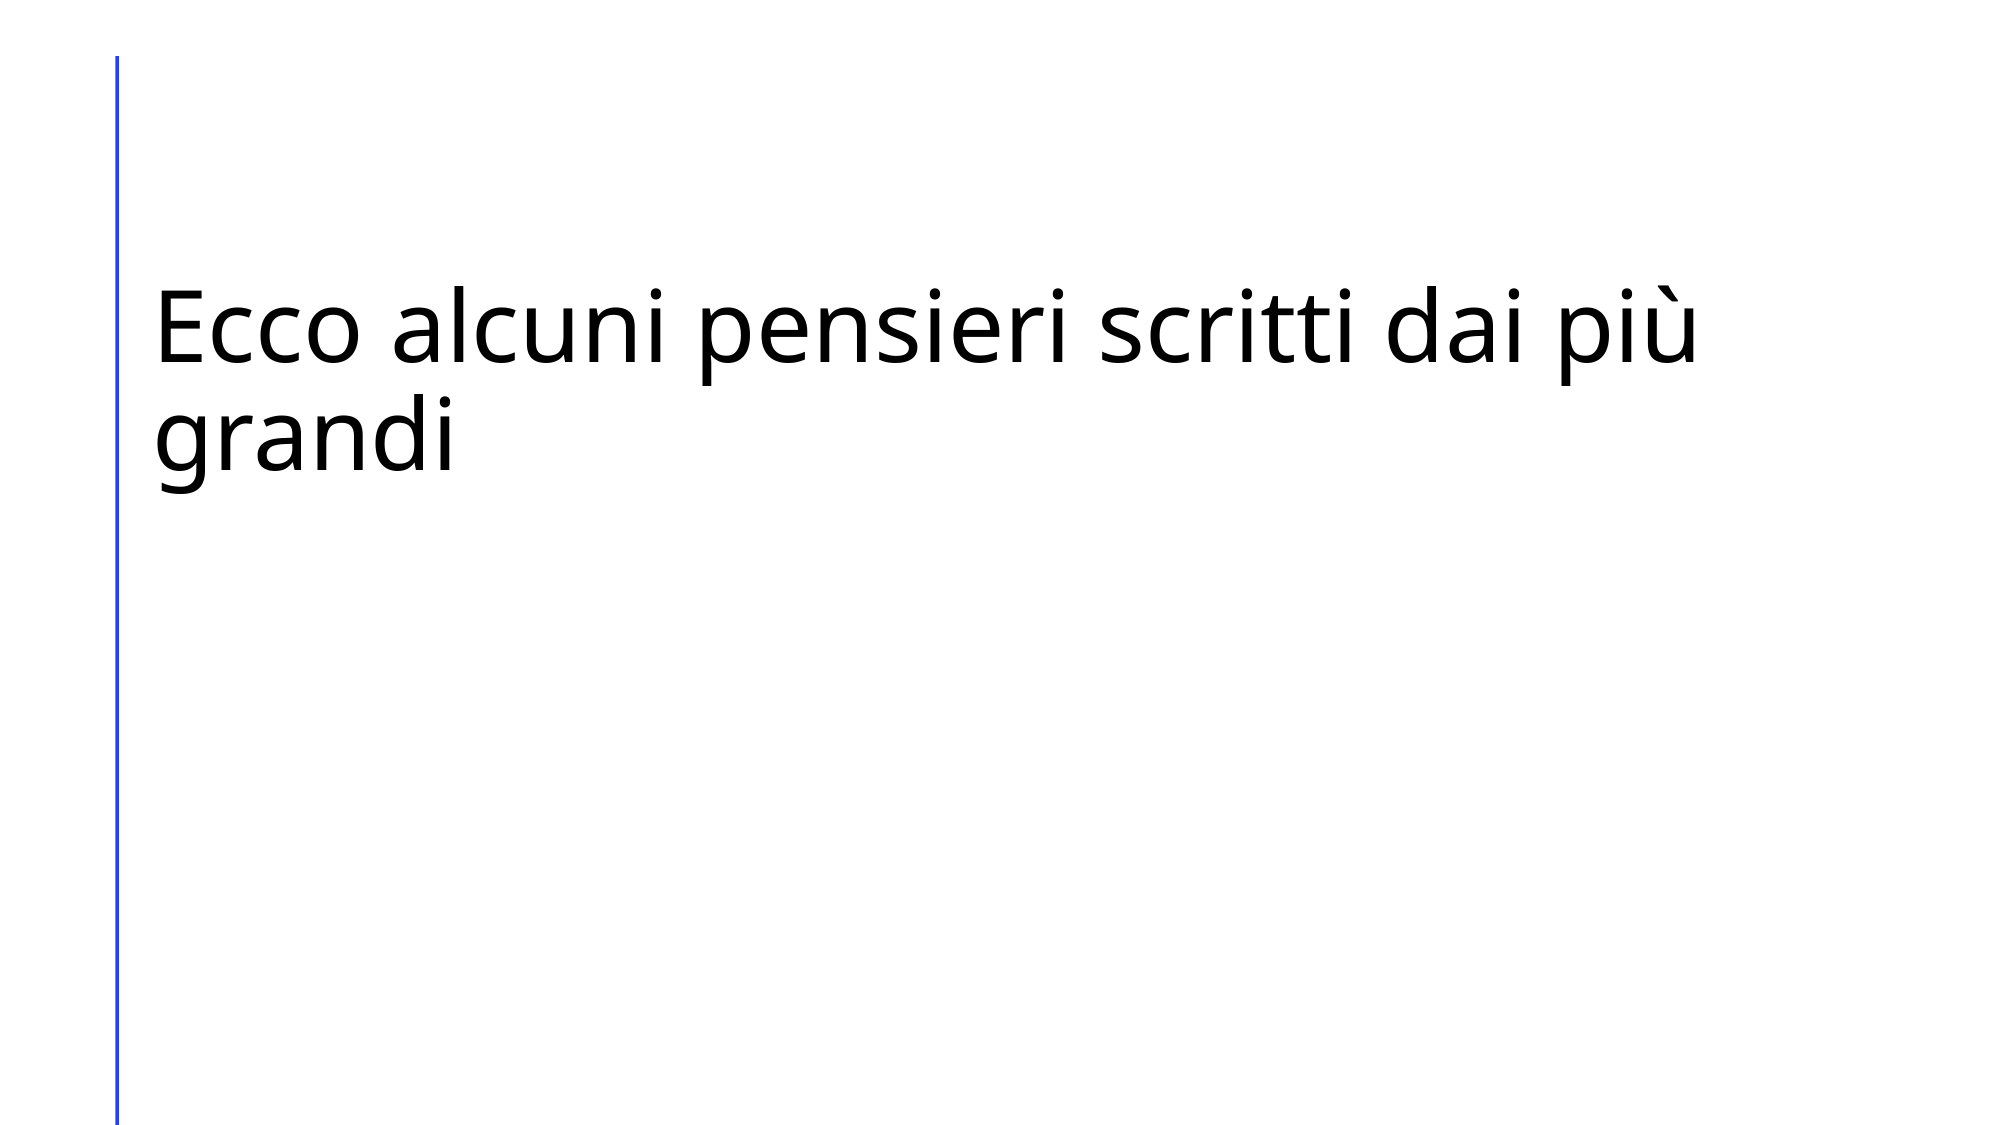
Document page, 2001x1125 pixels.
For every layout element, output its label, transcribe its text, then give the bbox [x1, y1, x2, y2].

title Ecco alcuni pensieri scritti dai più grandi [137, 59, 1863, 600]
